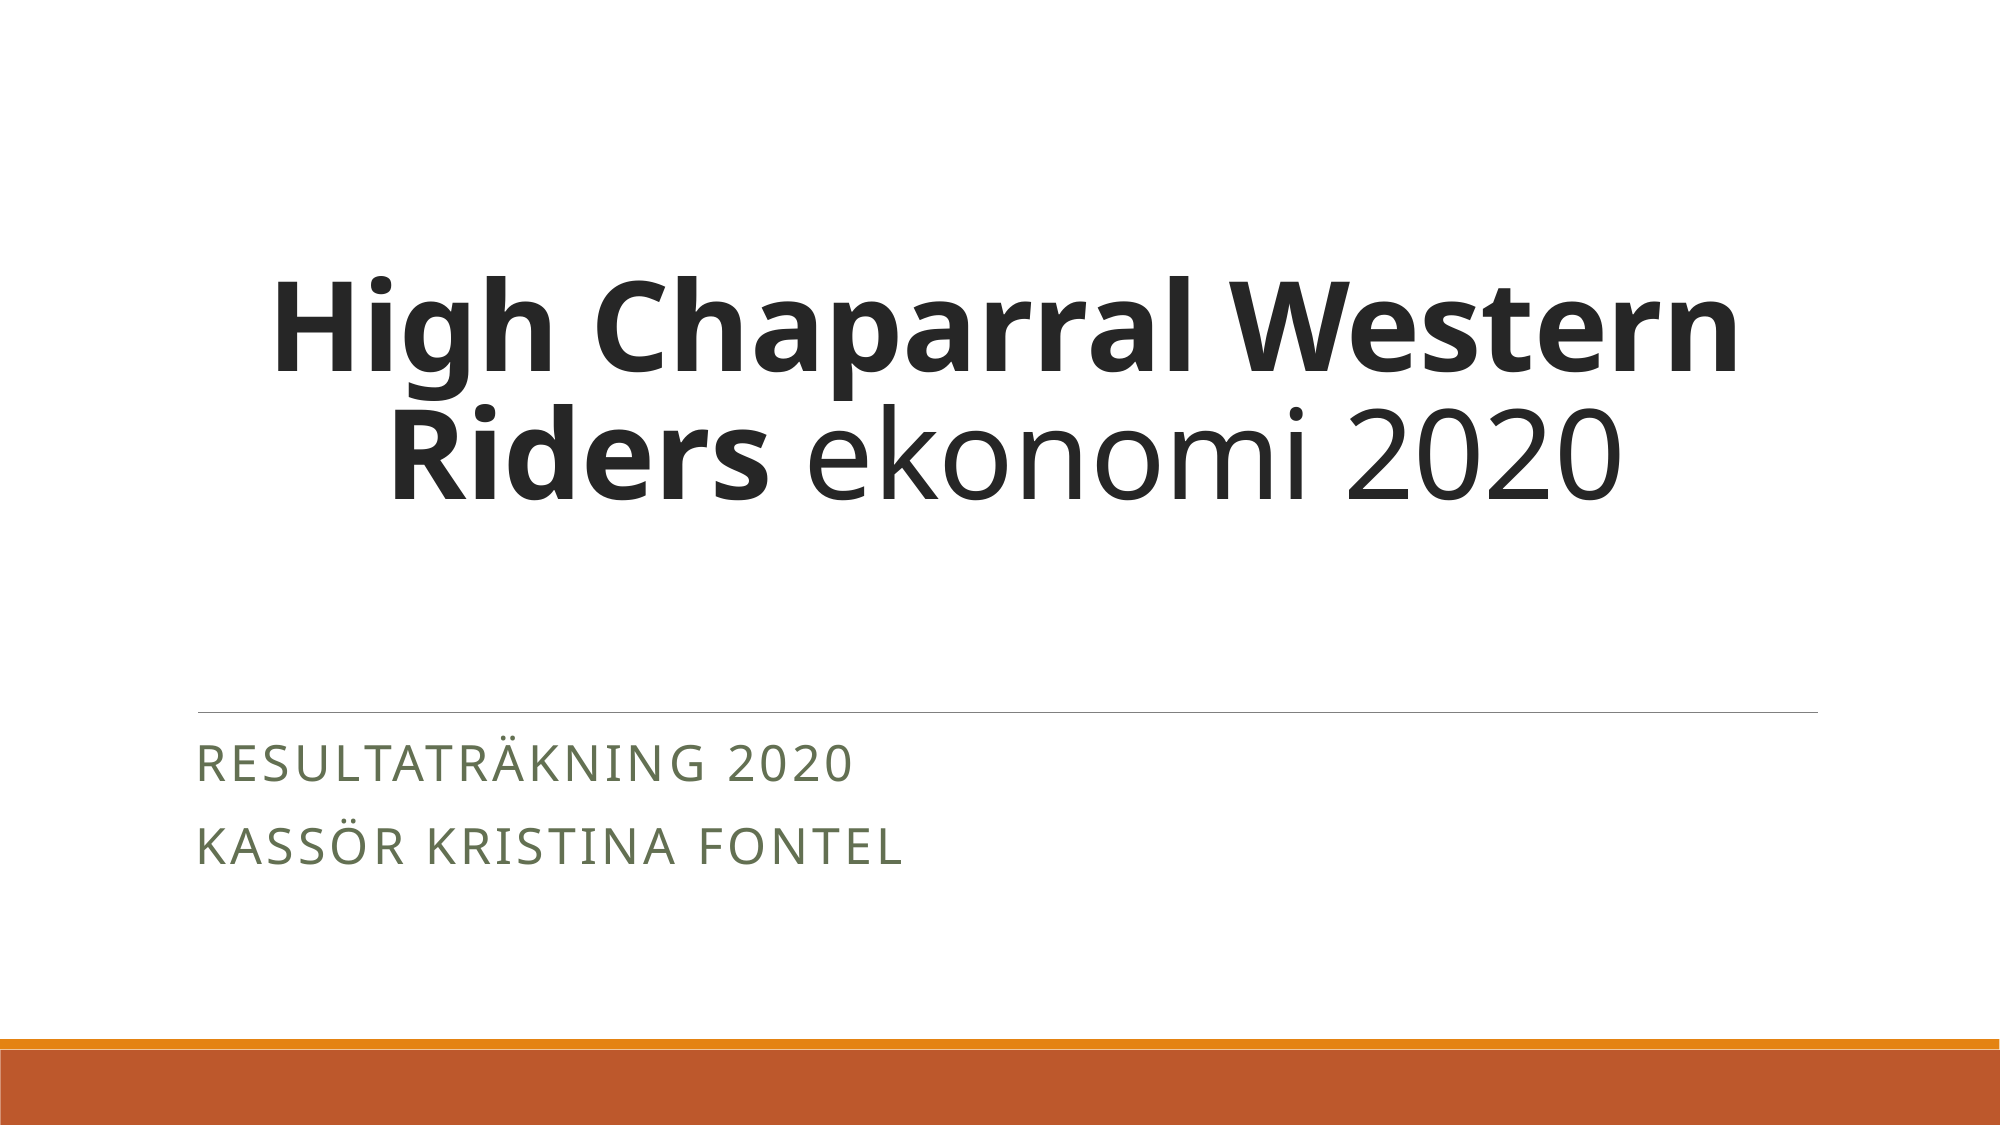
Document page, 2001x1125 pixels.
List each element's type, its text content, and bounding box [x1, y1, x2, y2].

subtitle Resultaträkning 2020 Kassör Kristina Fontel [180, 730, 999, 919]
title High Chaparral Western Riders ekonomi 2020 [180, 168, 1831, 533]
